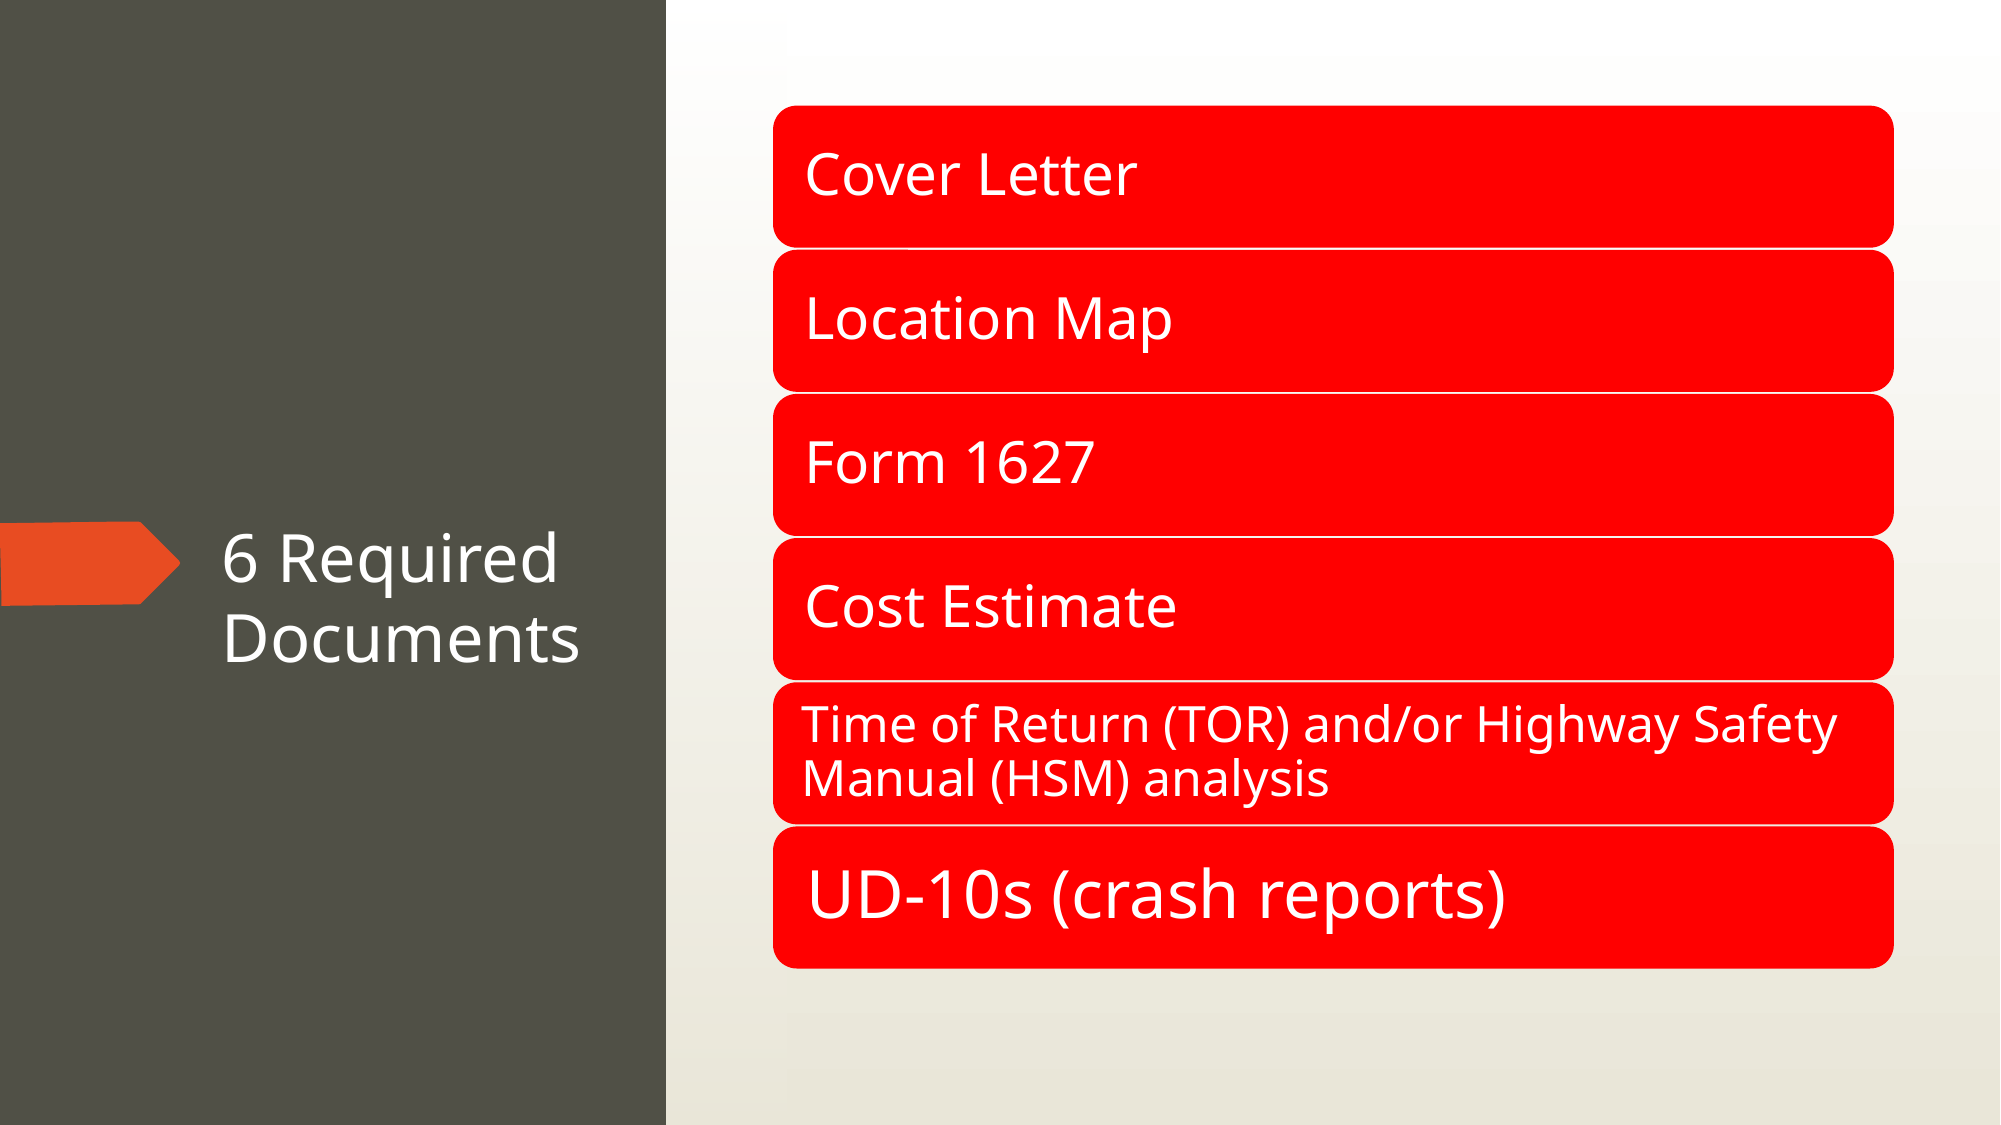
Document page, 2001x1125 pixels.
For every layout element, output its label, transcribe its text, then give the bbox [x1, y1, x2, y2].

text_box [0, 0, 667, 1125]
text_box [0, 521, 181, 606]
text_box [785, 0, 2000, 1125]
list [772, 104, 1895, 970]
text_box 6 Required Documents [206, 508, 610, 1006]
